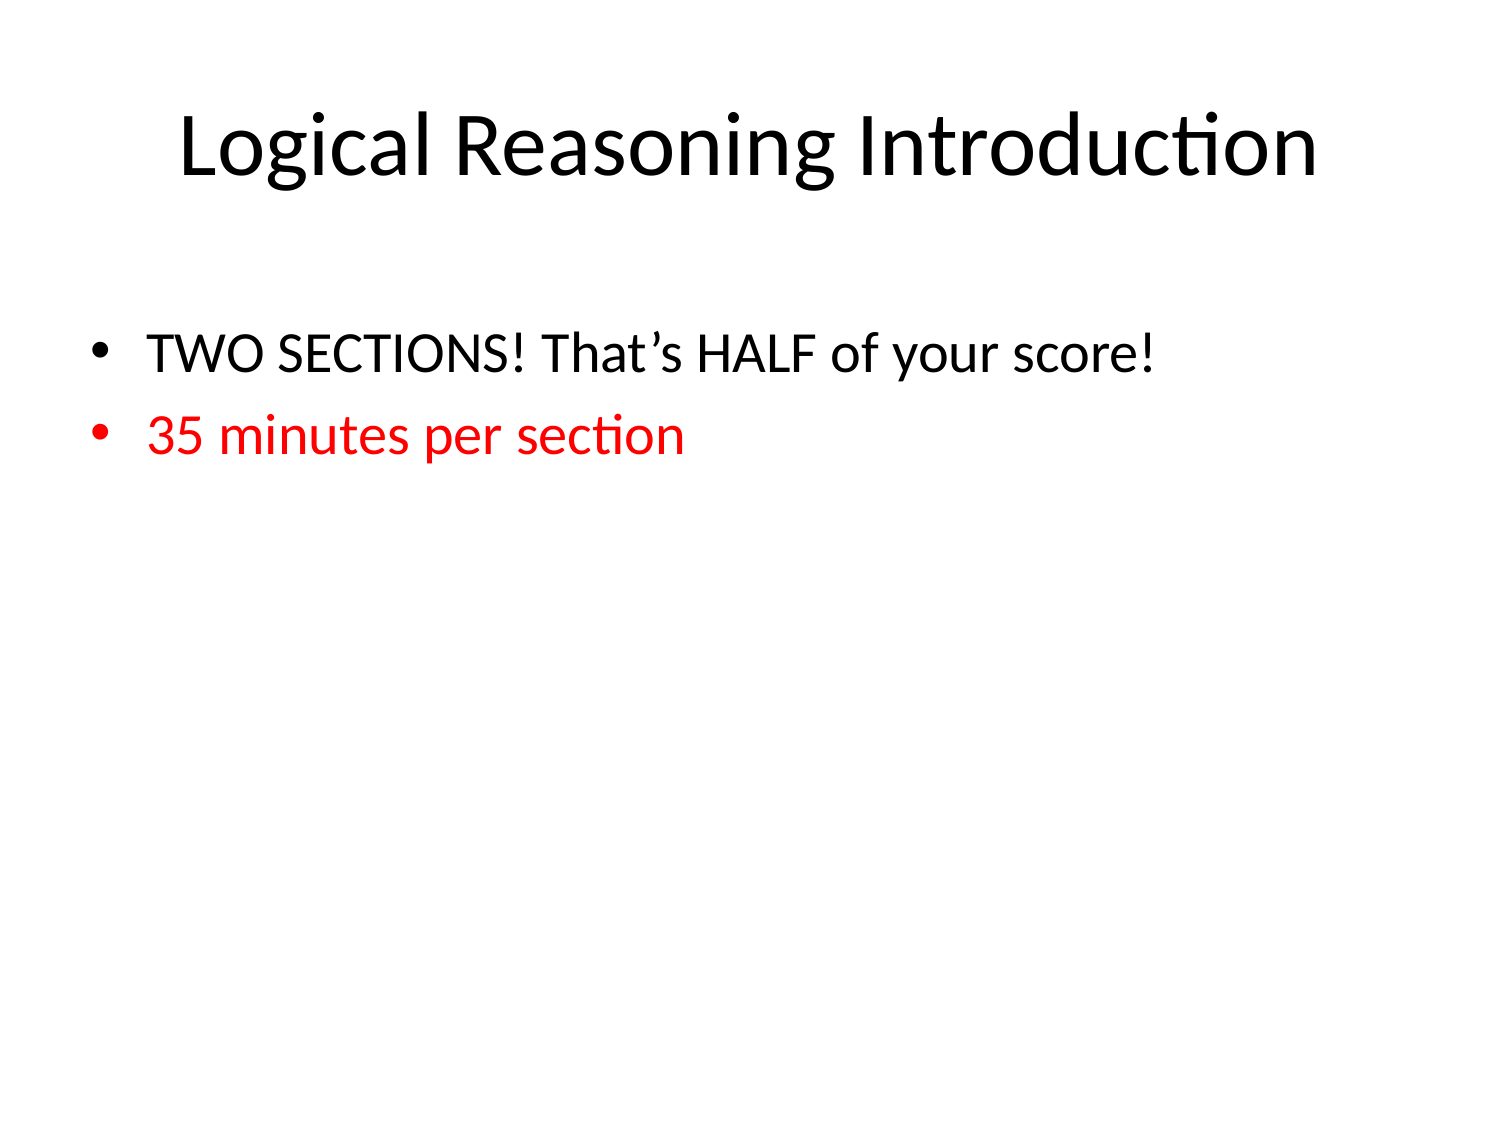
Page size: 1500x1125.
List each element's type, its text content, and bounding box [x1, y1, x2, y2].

list TWO SECTIONS! That’s HALF of your score! 35 minutes per section [75, 224, 1425, 1005]
title Logical Reasoning Introduction [75, 45, 1425, 224]
